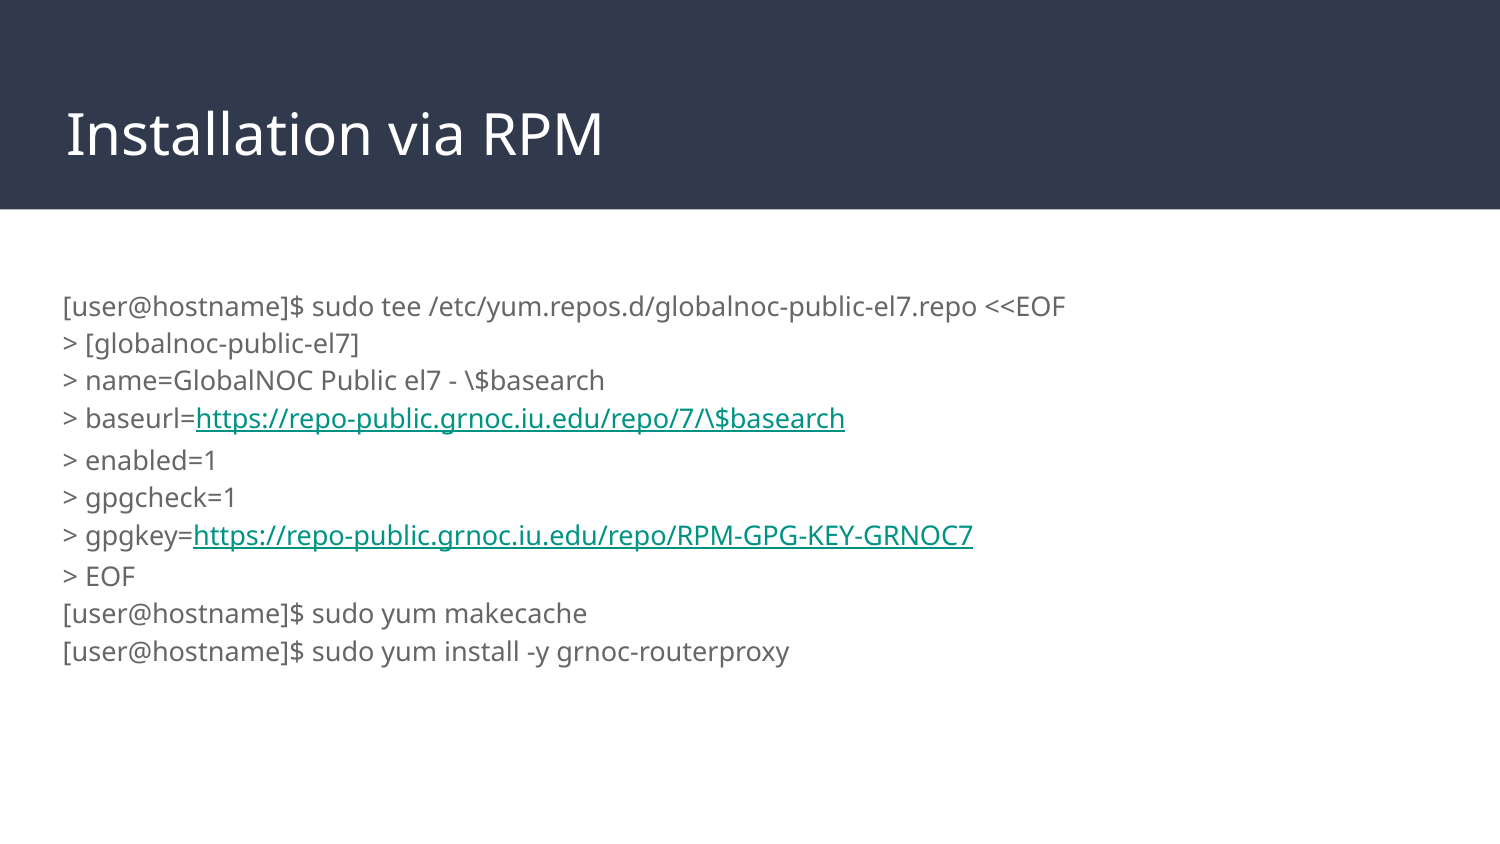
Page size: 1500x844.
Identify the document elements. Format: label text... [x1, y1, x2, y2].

title Installation via RPM [51, 82, 1449, 185]
list [user@hostname]$ sudo tee /etc/yum.repos.d/globalnoc-public-el7.repo <<EOF > [globalnoc-public-el7] > name=GlobalNOC Public el7 - \$basearch > baseurl=https://repo-public.grnoc.iu.edu/repo/7/\$basearch > enabled=1 > gpgcheck=1 > gpgkey=https://repo-public.grnoc.iu.edu/repo/RPM-GPG-KEY-GRNOC7 > EOF [user@hostname]$ sudo yum makecache [user@hostname]$ sudo yum install -y grnoc-routerproxy [47, 269, 1446, 782]
